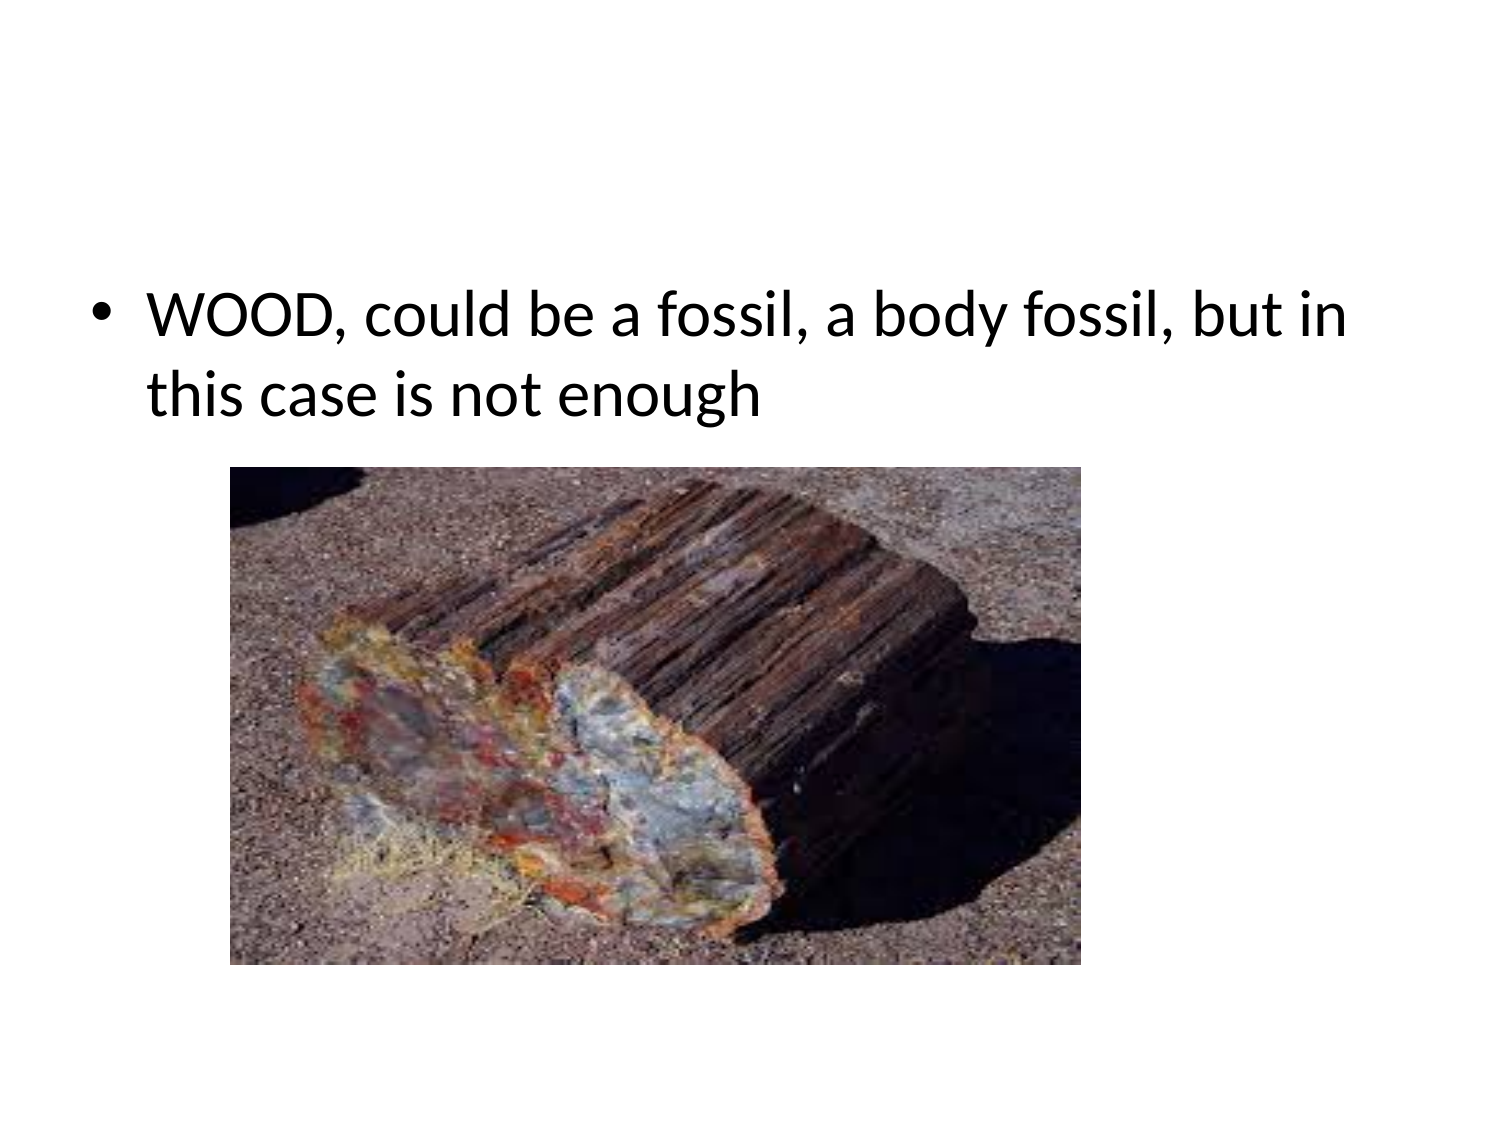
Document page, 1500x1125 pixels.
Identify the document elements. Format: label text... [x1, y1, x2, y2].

picture [229, 467, 1081, 965]
list WOOD, could be a fossil, a body fossil, but in this case is not enough [75, 262, 1425, 1005]
